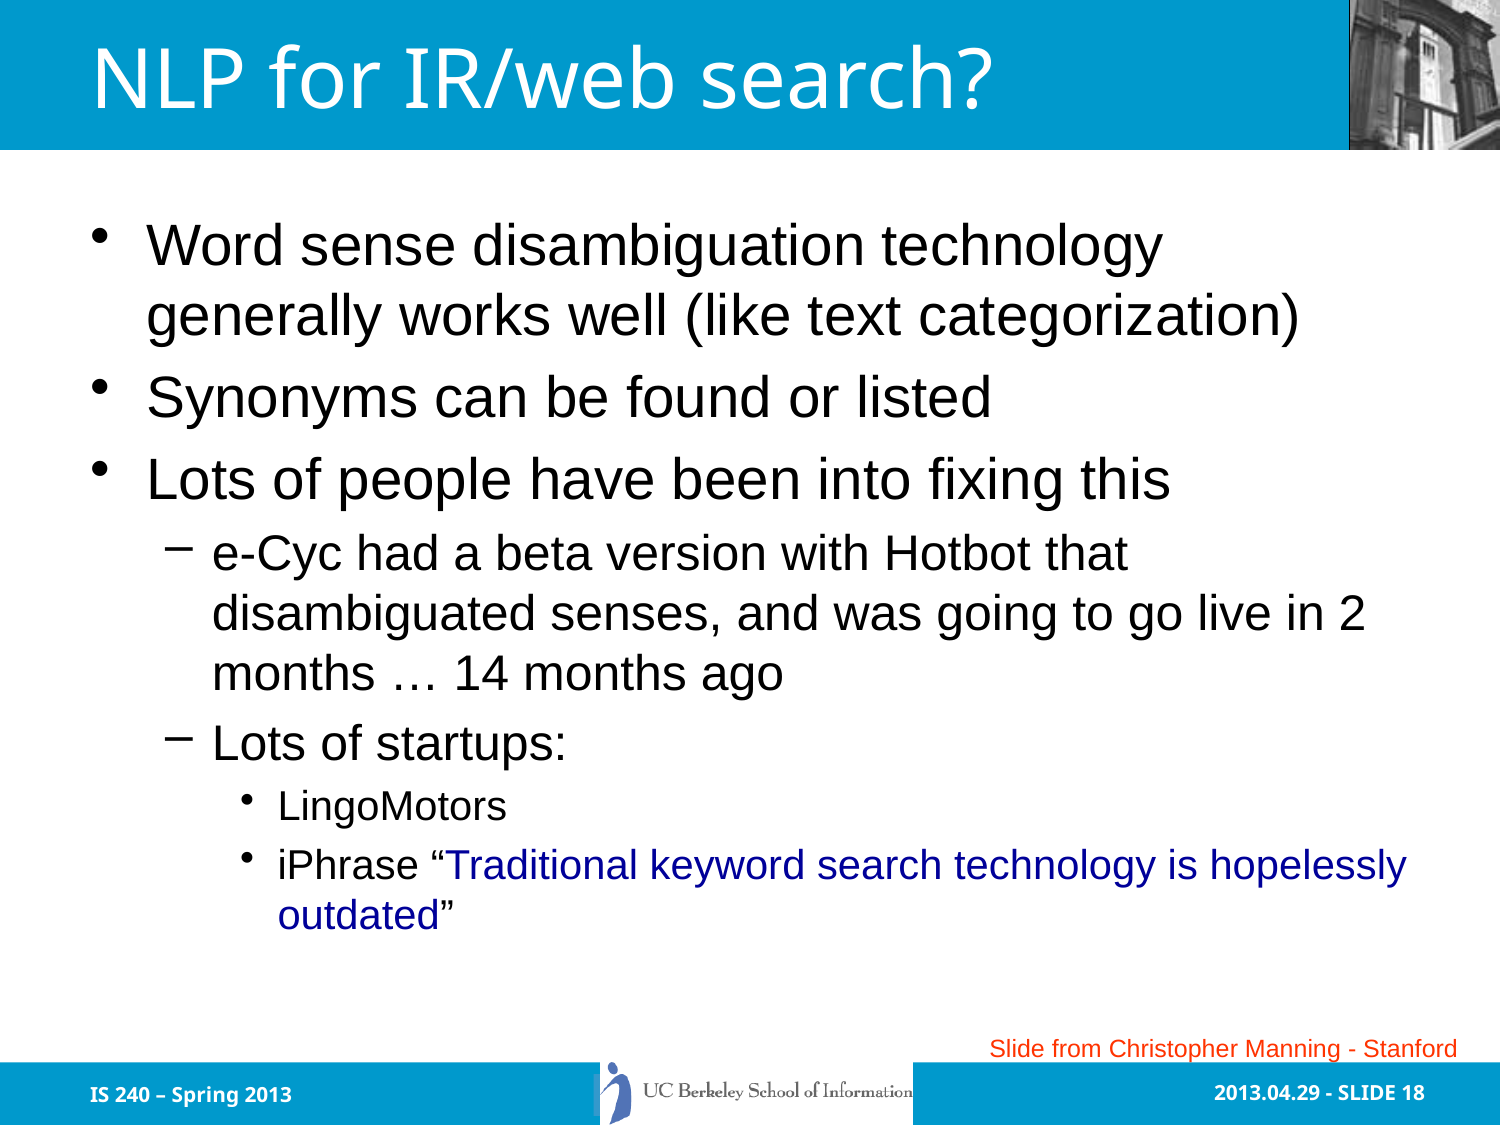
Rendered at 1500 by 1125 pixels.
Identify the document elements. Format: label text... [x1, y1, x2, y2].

picture [594, 1062, 912, 1125]
title NLP for IR/web search? [75, 0, 1350, 150]
picture [1350, 0, 1500, 150]
list Word sense disambiguation technology generally works well (like text categorization) Synonyms can be found or listed Lots of people have been into fixing this e-Cyc had a beta version with Hotbot that disambiguated senses, and was going to go live in 2 months … 14 months ago Lots of startups: LingoMotors iPhrase “Traditional keyword search technology is hopelessly outdated” [75, 200, 1425, 1013]
slide_number IS 240 – Spring 2013 [75, 1062, 388, 1125]
text_box Slide from Christopher Manning - Stanford [974, 1025, 1474, 1070]
